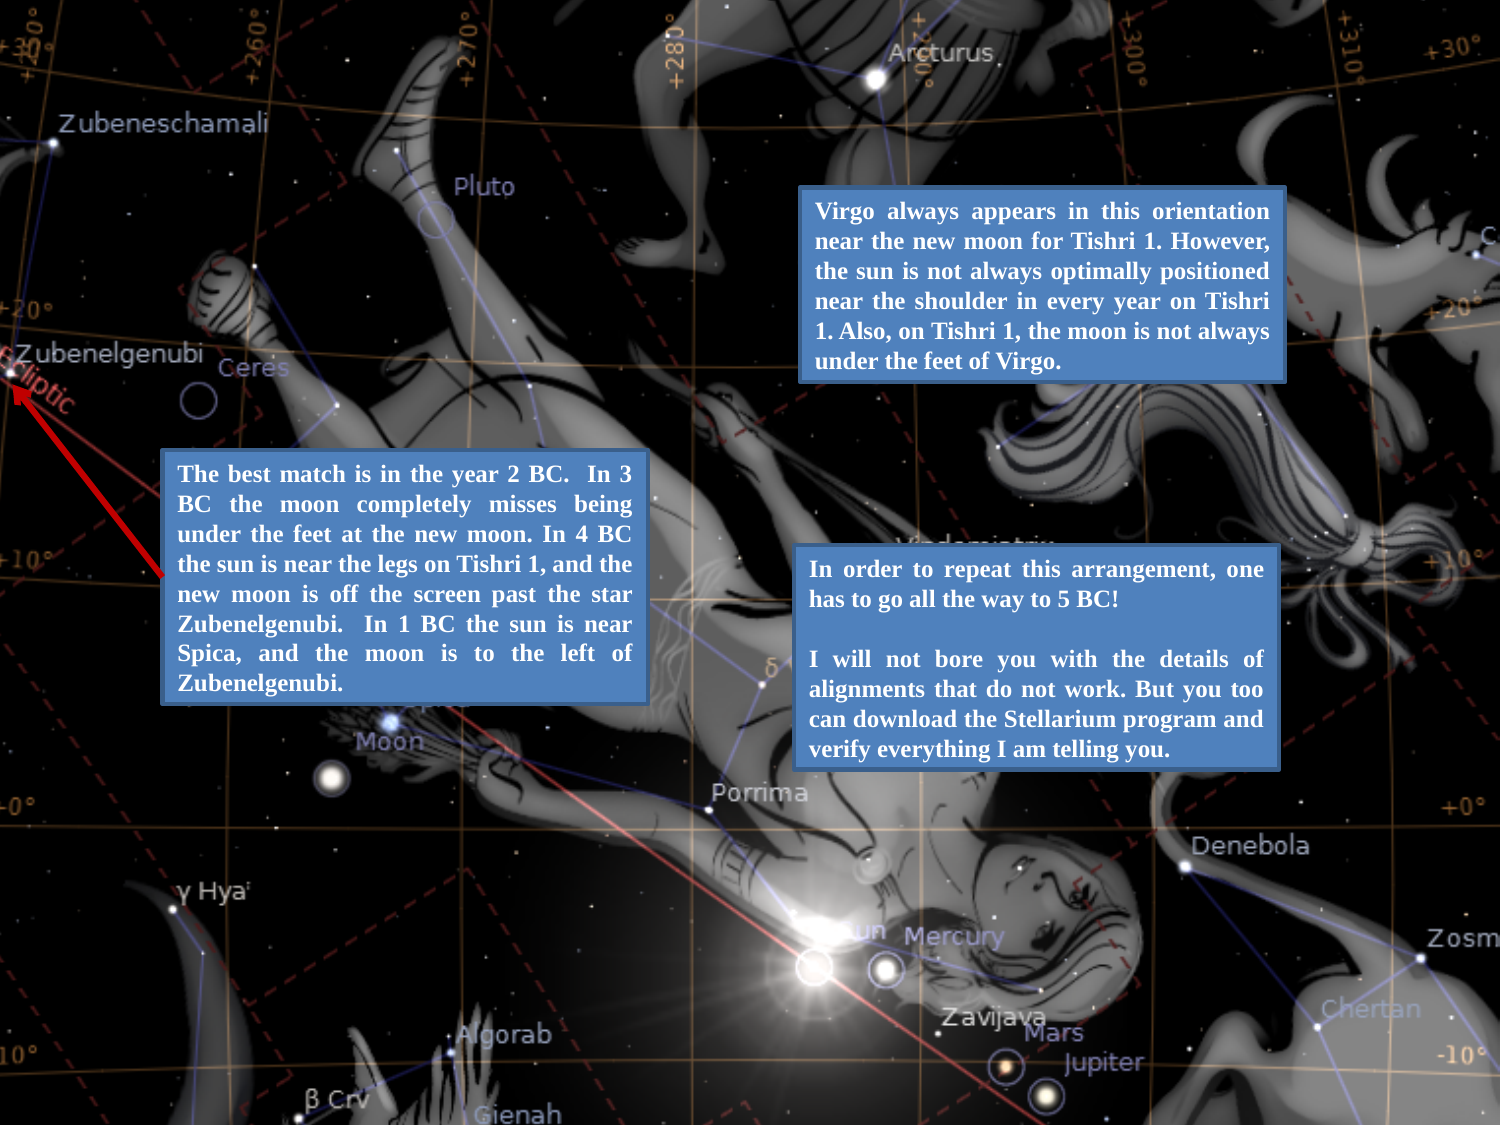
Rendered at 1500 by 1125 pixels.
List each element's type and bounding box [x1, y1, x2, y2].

text_box [12, 384, 163, 579]
picture [0, 0, 1500, 1125]
